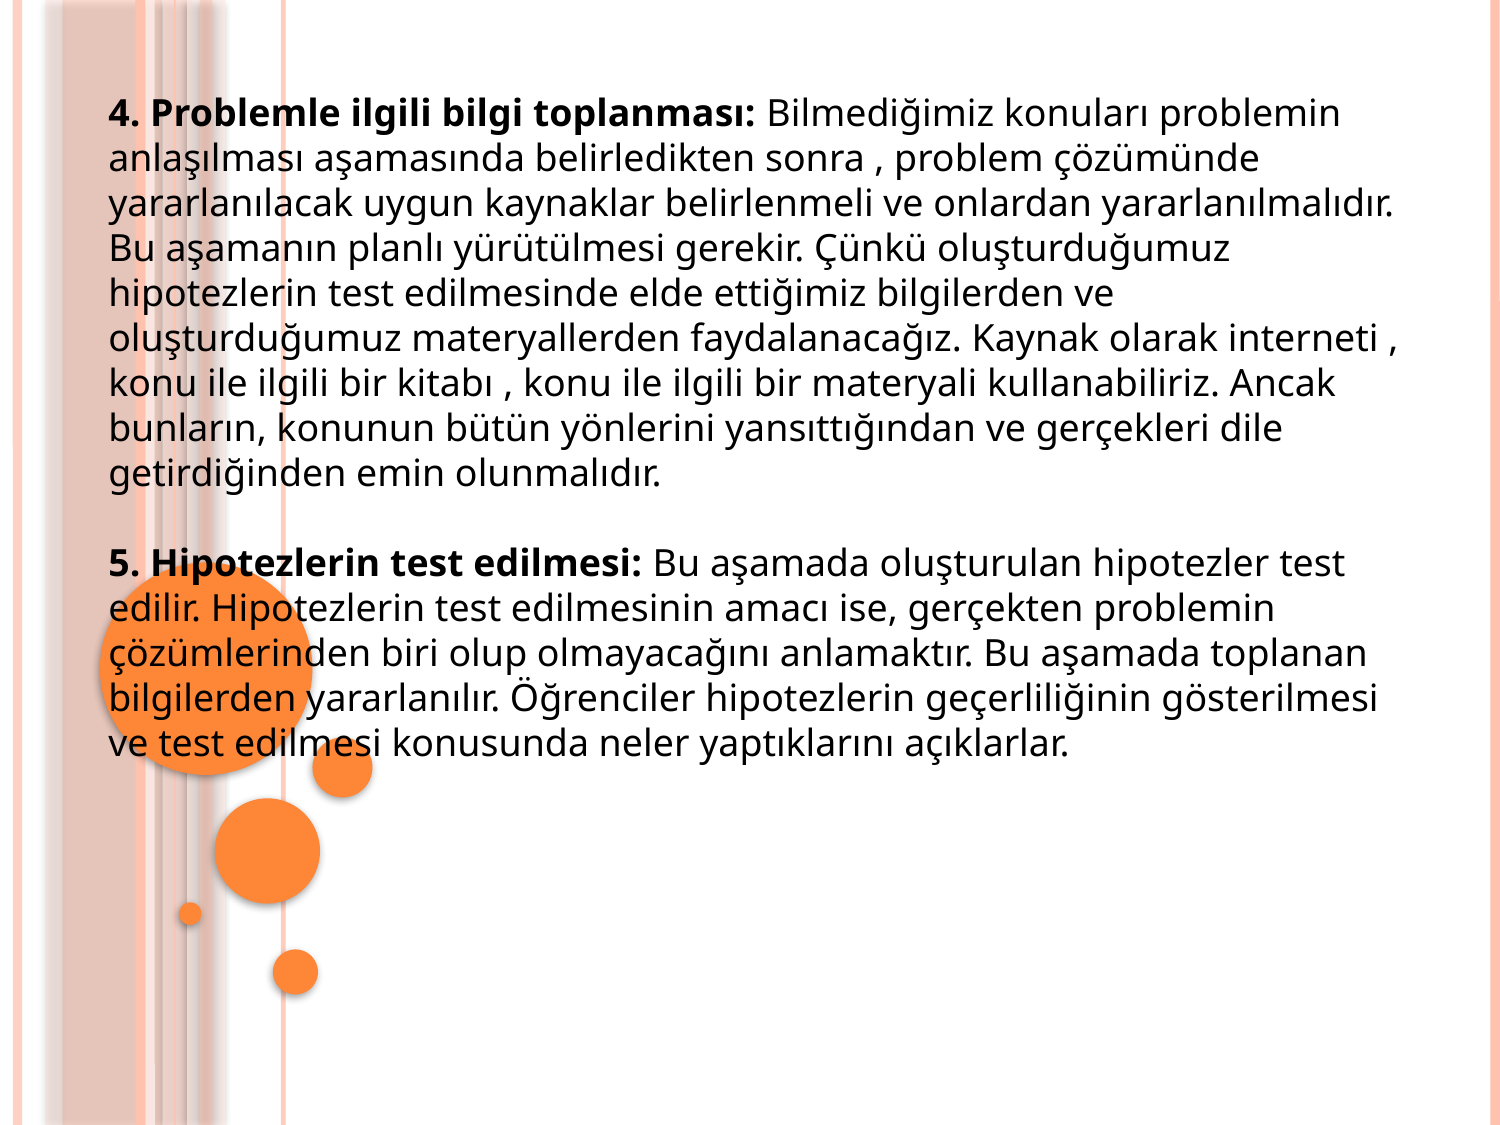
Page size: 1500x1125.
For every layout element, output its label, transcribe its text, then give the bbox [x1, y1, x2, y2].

text_box 4. Problemle ilgili bilgi toplanması: Bilmediğimiz konuları problemin anlaşılması aşamasında belirledikten sonra , problem çözümünde yararlanılacak uygun kaynaklar belirlenmeli ve onlardan yararlanılmalıdır. Bu aşamanın planlı yürütülmesi gerekir. Çünkü oluşturduğumuz hipotezlerin test edilmesinde elde ettiğimiz bilgilerden ve oluşturduğumuz materyallerden faydalanacağız. Kaynak olarak interneti , konu ile ilgili bir kitabı , konu ile ilgili bir materyali kullanabiliriz. Ancak bunların, konunun bütün yönlerini yansıttığından ve gerçekleri dile getirdiğinden emin olunmalıdır. 5. Hipotezlerin test edilmesi: Bu aşamada oluşturulan hipotezler test edilir. Hipotezlerin test edilmesinin amacı ise, gerçekten problemin çözümlerinden biri olup olmayacağını anlamaktır. Bu aşamada toplanan bilgilerden yararlanılır. Öğrenciler hipotezlerin geçerliliğinin gösterilmesi ve test edilmesi konusunda neler yaptıklarını açıklarlar. [93, 81, 1430, 862]
